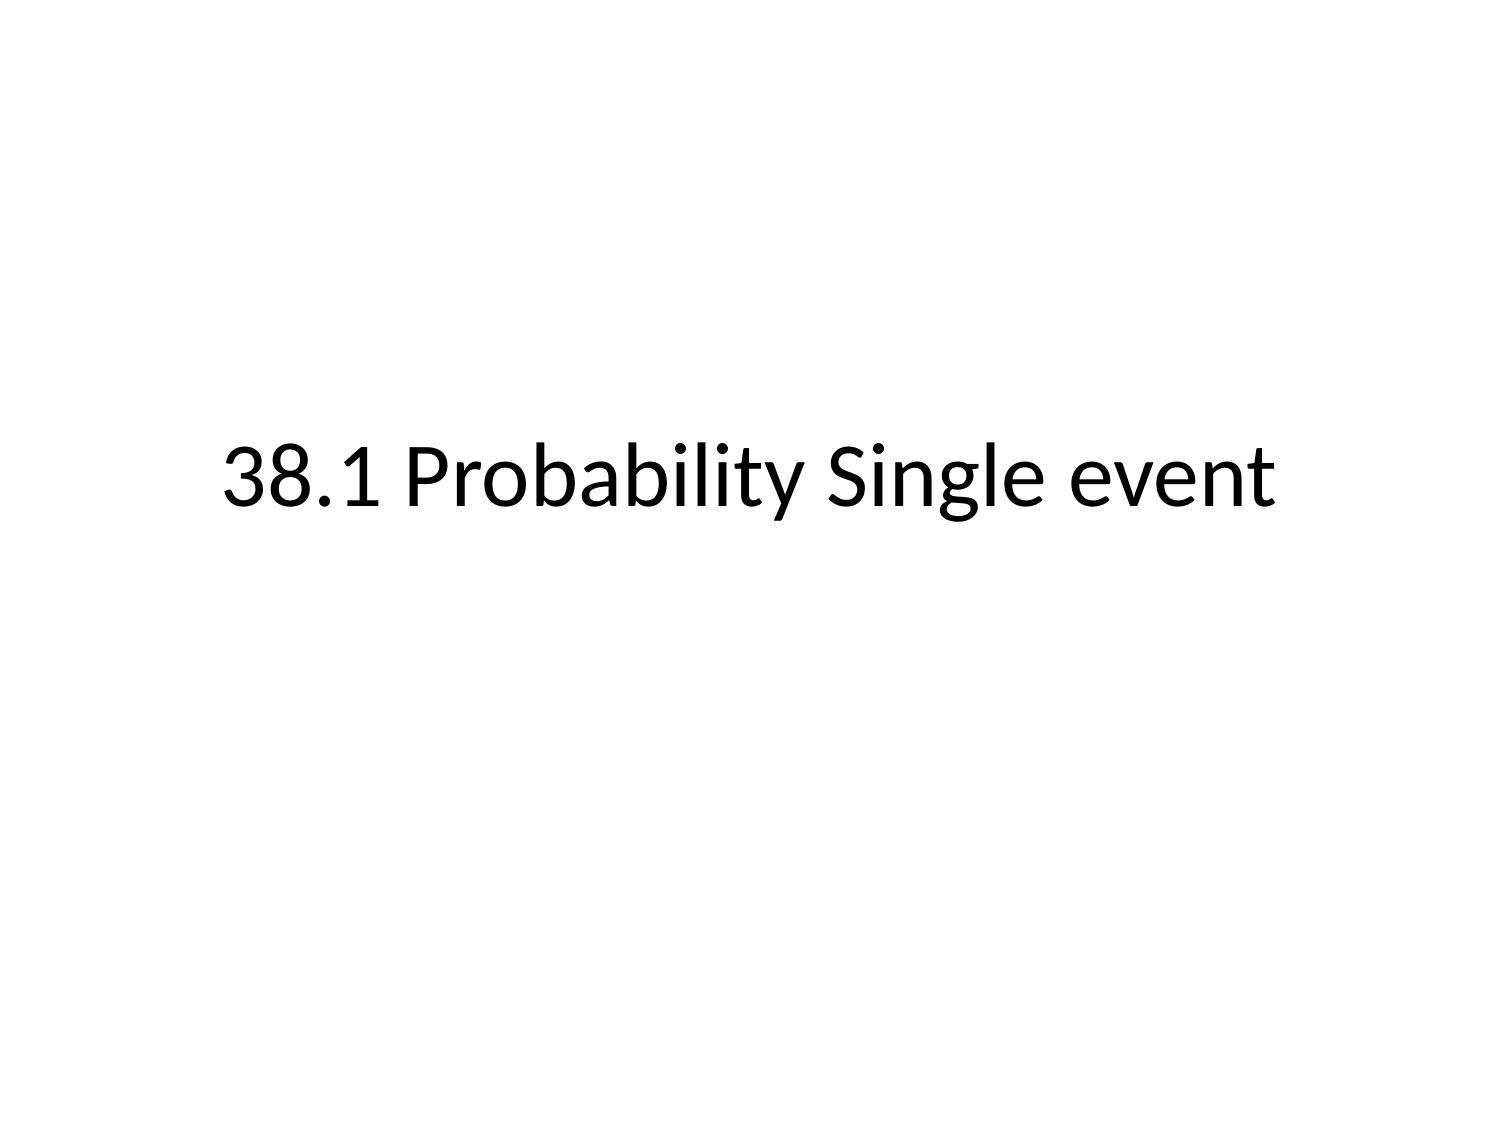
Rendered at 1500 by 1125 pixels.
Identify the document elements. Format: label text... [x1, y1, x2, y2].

title 38.1 Probability Single event [112, 349, 1388, 591]
